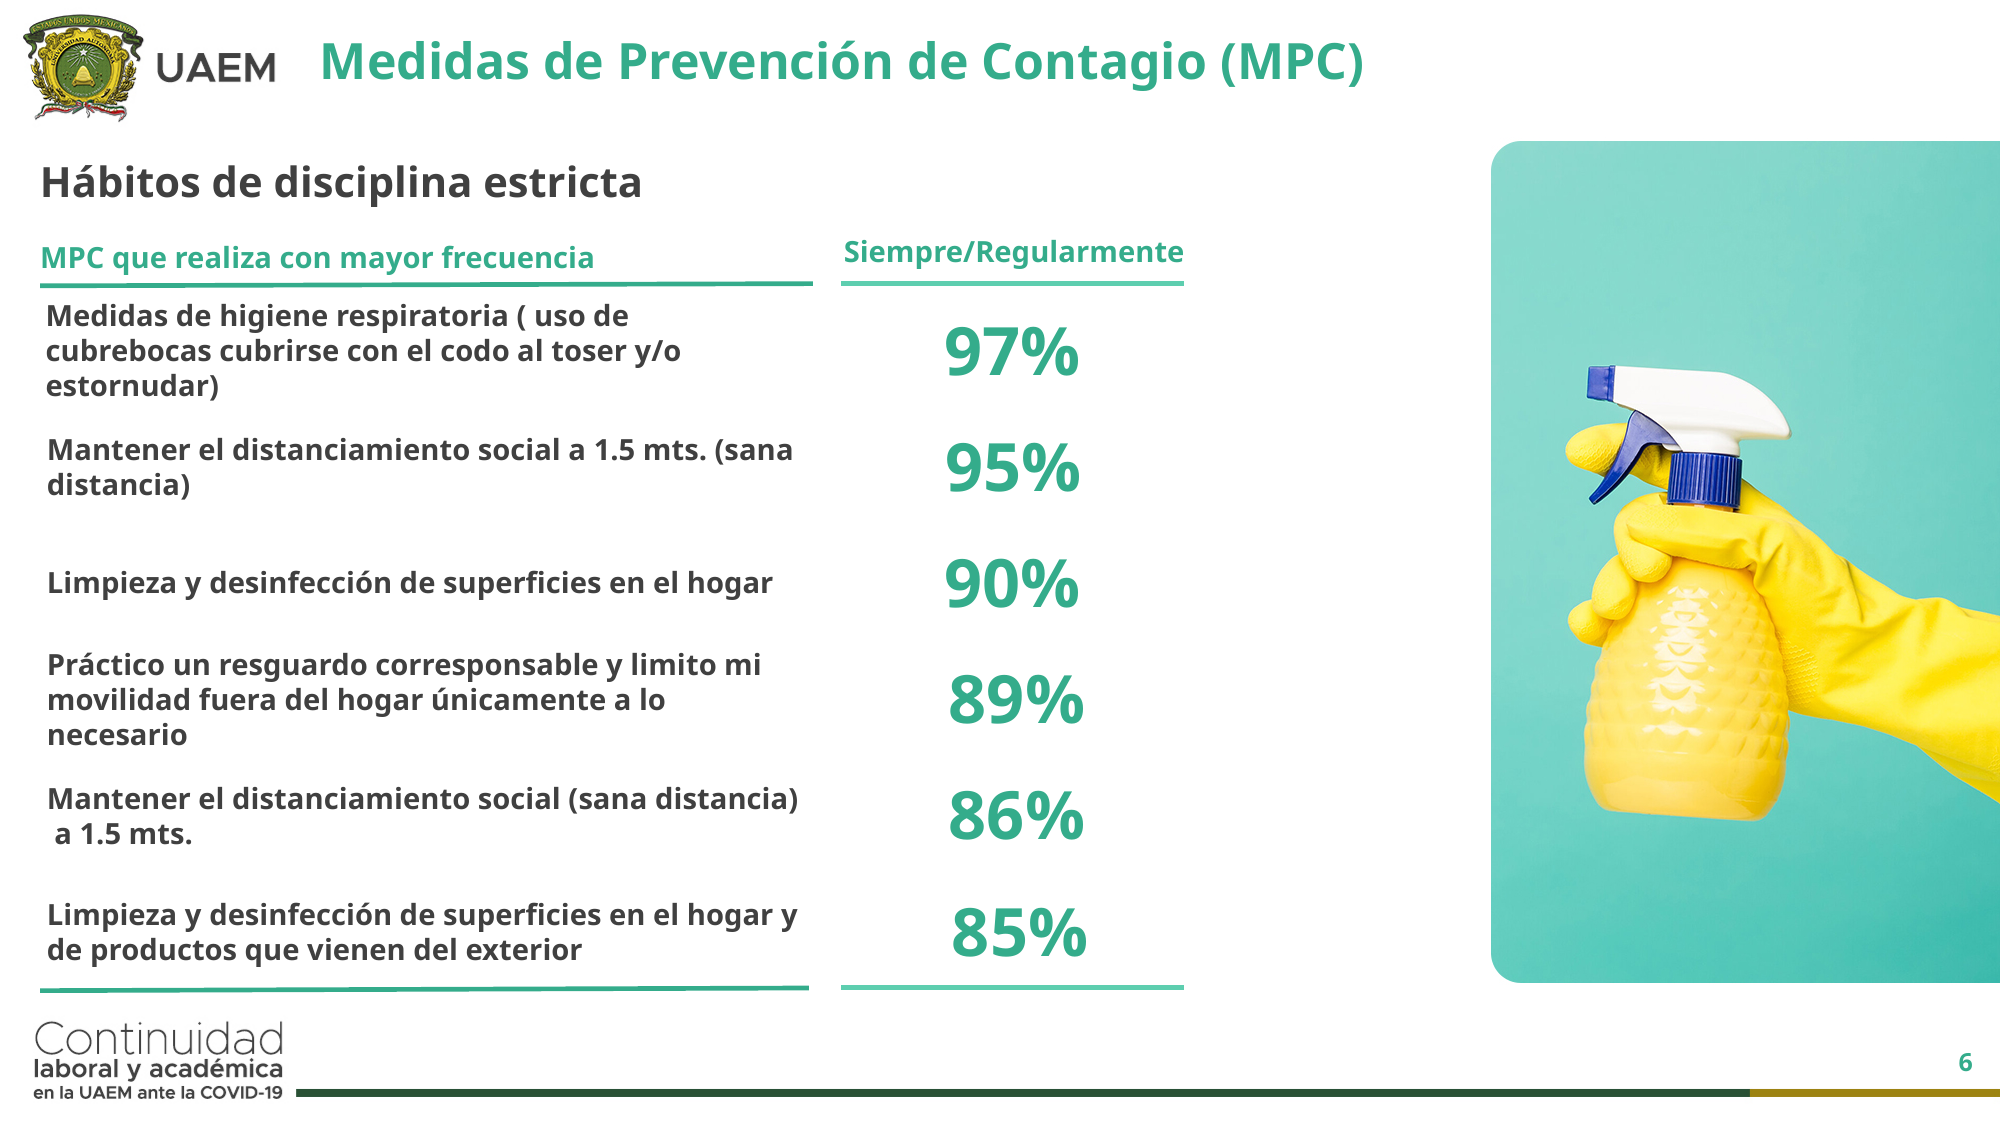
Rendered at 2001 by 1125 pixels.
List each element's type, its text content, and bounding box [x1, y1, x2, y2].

list Limpieza y desinfección de superficies en el hogar y de productos que vienen del exterior [40, 889, 810, 973]
list 95% [886, 421, 1141, 508]
list Mantener el distanciamiento social a 1.5 mts. (sana distancia) [40, 424, 810, 508]
list MPC que realiza con mayor frecuencia [40, 227, 663, 283]
list Siempre/Regularmente [844, 221, 1195, 281]
list Práctico un resguardo corresponsable y limito mi movilidad fuera del hogar únicamente a lo necesario [40, 657, 810, 741]
text_box Medidas de Prevención de Contagio (MPC) [305, 0, 2000, 119]
list Limpieza y desinfección de superficies en el hogar [40, 540, 810, 624]
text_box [40, 987, 809, 991]
list Mantener el distanciamiento social (sana distancia) a 1.5 mts. [40, 773, 810, 857]
list 86% [890, 769, 1145, 857]
list 85% [893, 886, 1148, 973]
text_box Hábitos de disciplina estricta [40, 148, 1070, 220]
picture [0, 0, 2001, 1125]
list Medidas de higiene respiratoria ( uso de cubrebocas cubrirse con el codo al toser y/o estornudar) [39, 308, 809, 392]
list 89% [890, 653, 1145, 741]
list 97% [885, 304, 1140, 392]
list 90% [885, 537, 1140, 625]
slide_number 6 [1931, 1040, 2000, 1087]
